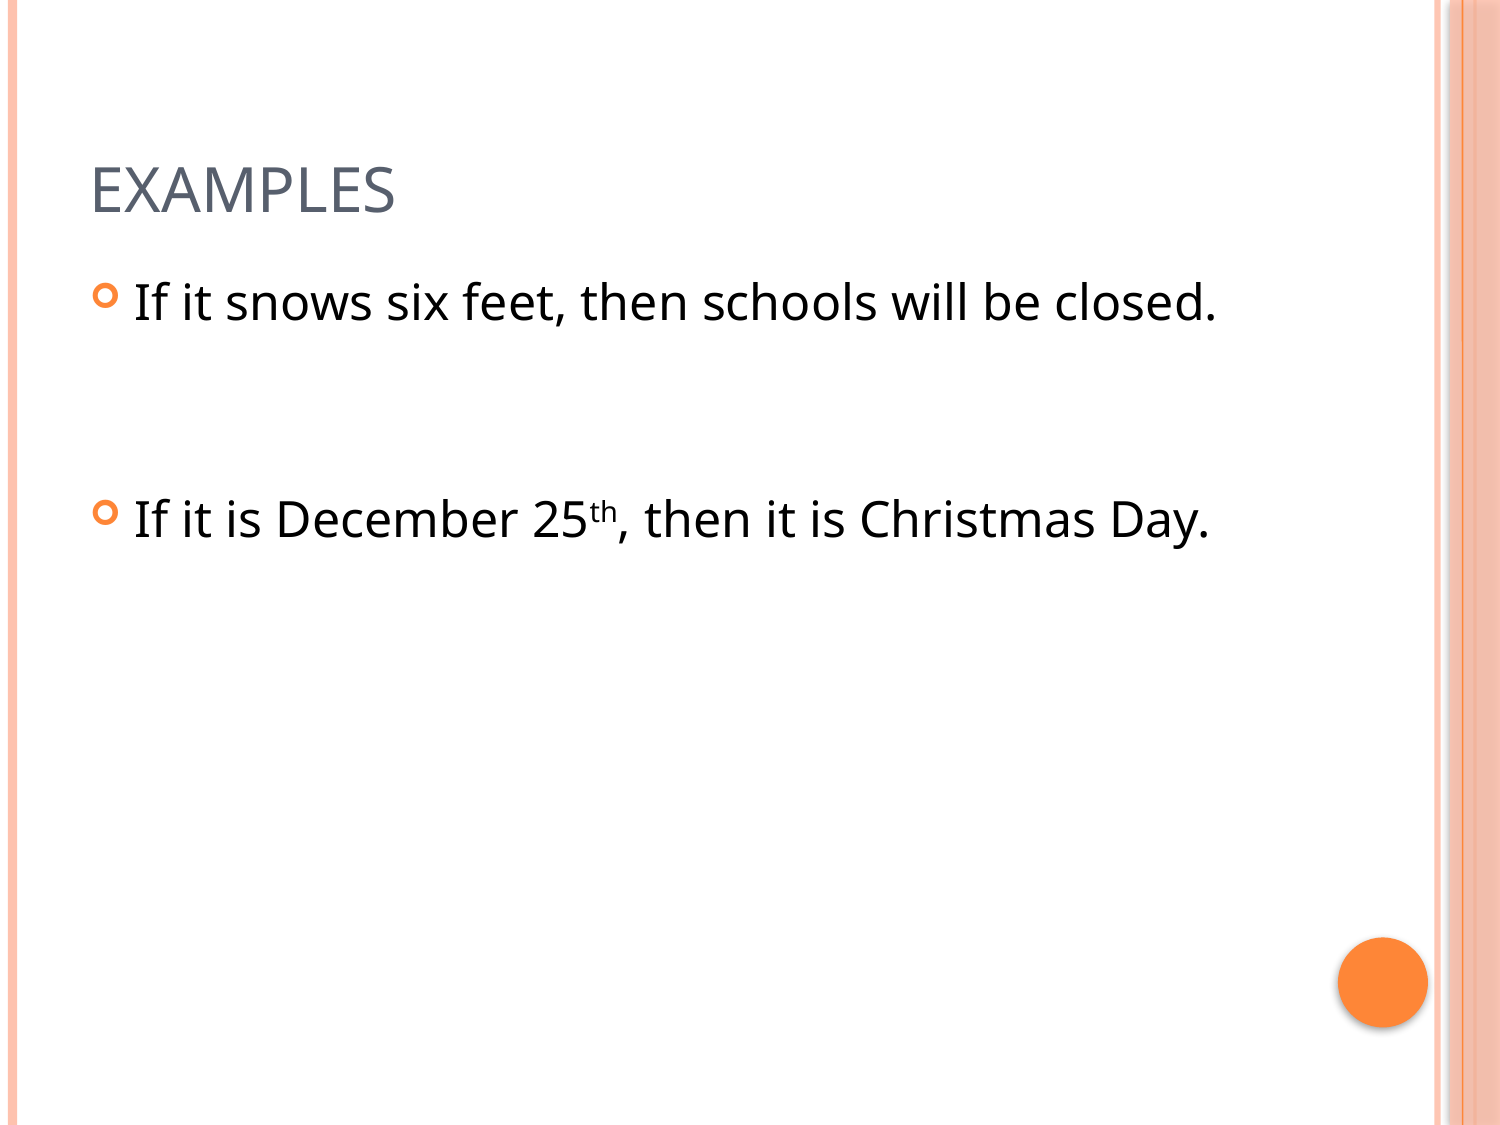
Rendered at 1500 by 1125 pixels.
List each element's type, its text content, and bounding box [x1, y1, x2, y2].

title Examples [75, 45, 1300, 233]
list If it snows six feet, then schools will be closed. If it is December 25th, then it is Christmas Day. [75, 262, 1300, 1062]
